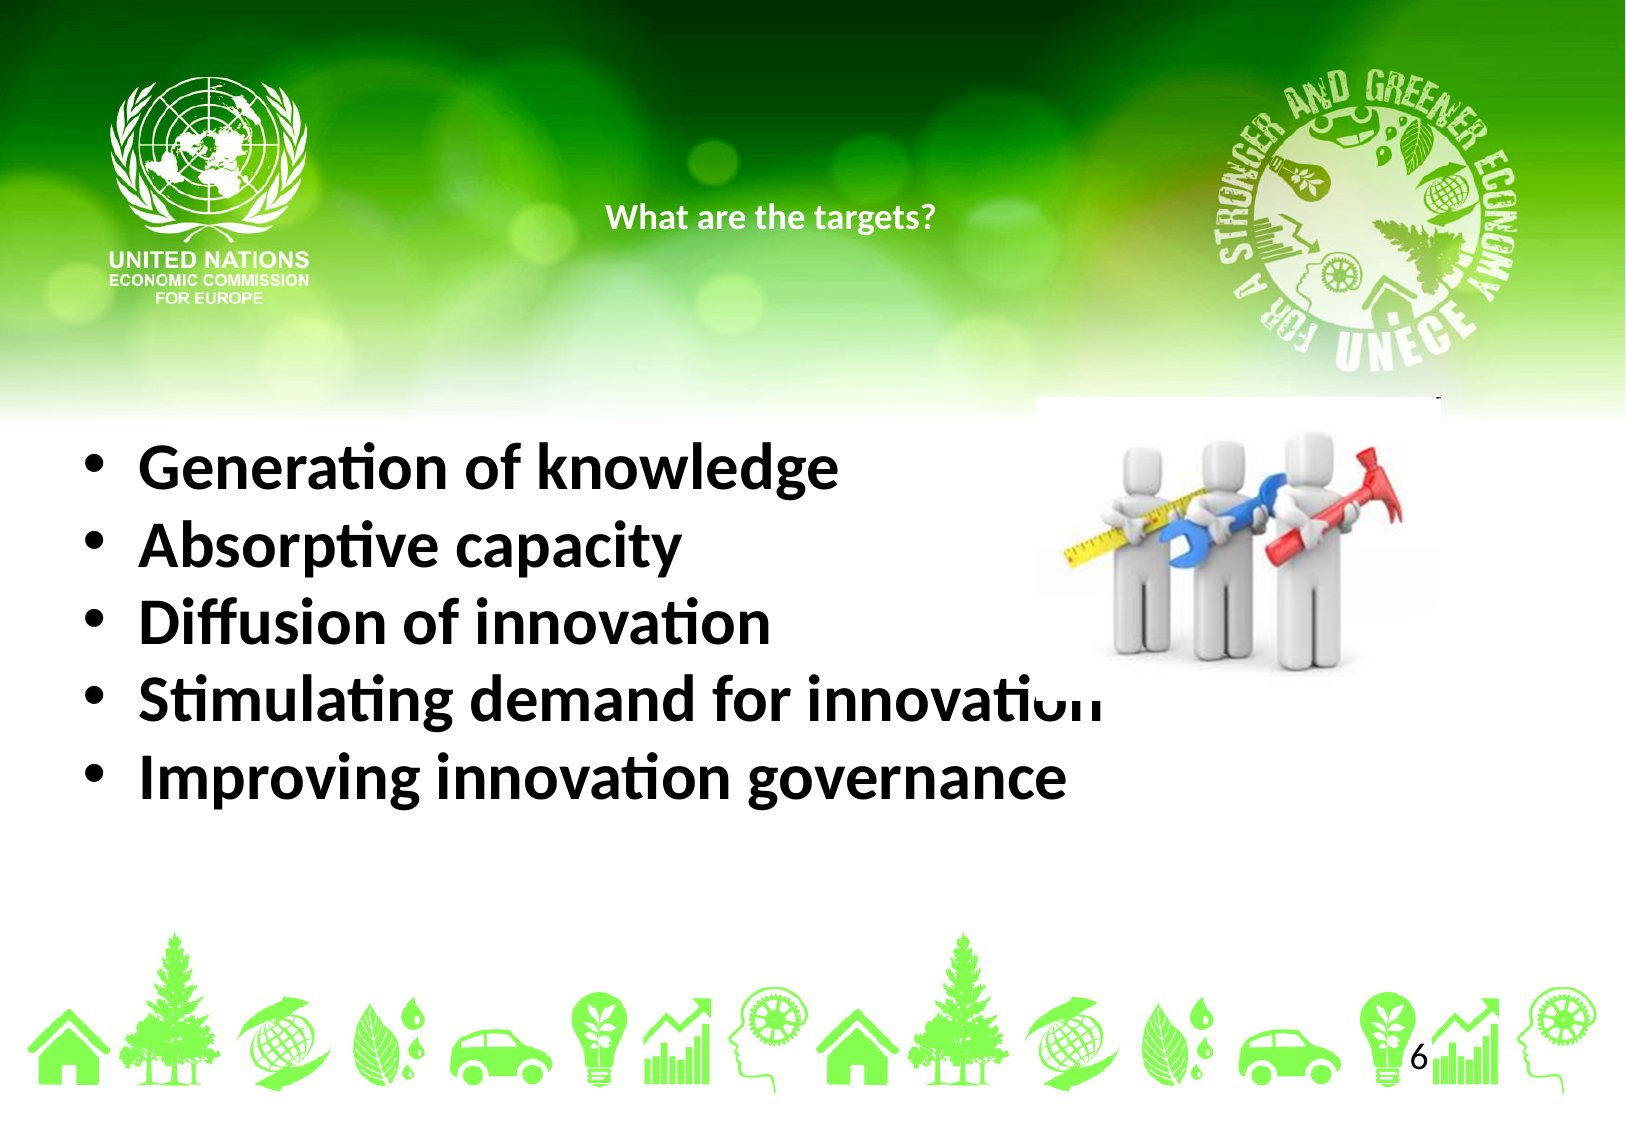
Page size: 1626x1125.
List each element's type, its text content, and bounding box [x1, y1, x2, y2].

title What are the targets? [328, 184, 1215, 285]
slide_number 6 [1394, 1024, 1544, 1103]
picture [0, 0, 1626, 1125]
list Generation of knowledge Absorptive capacity Diffusion of innovation Stimulating demand for innovation Improving innovation governance [67, 337, 1569, 1013]
